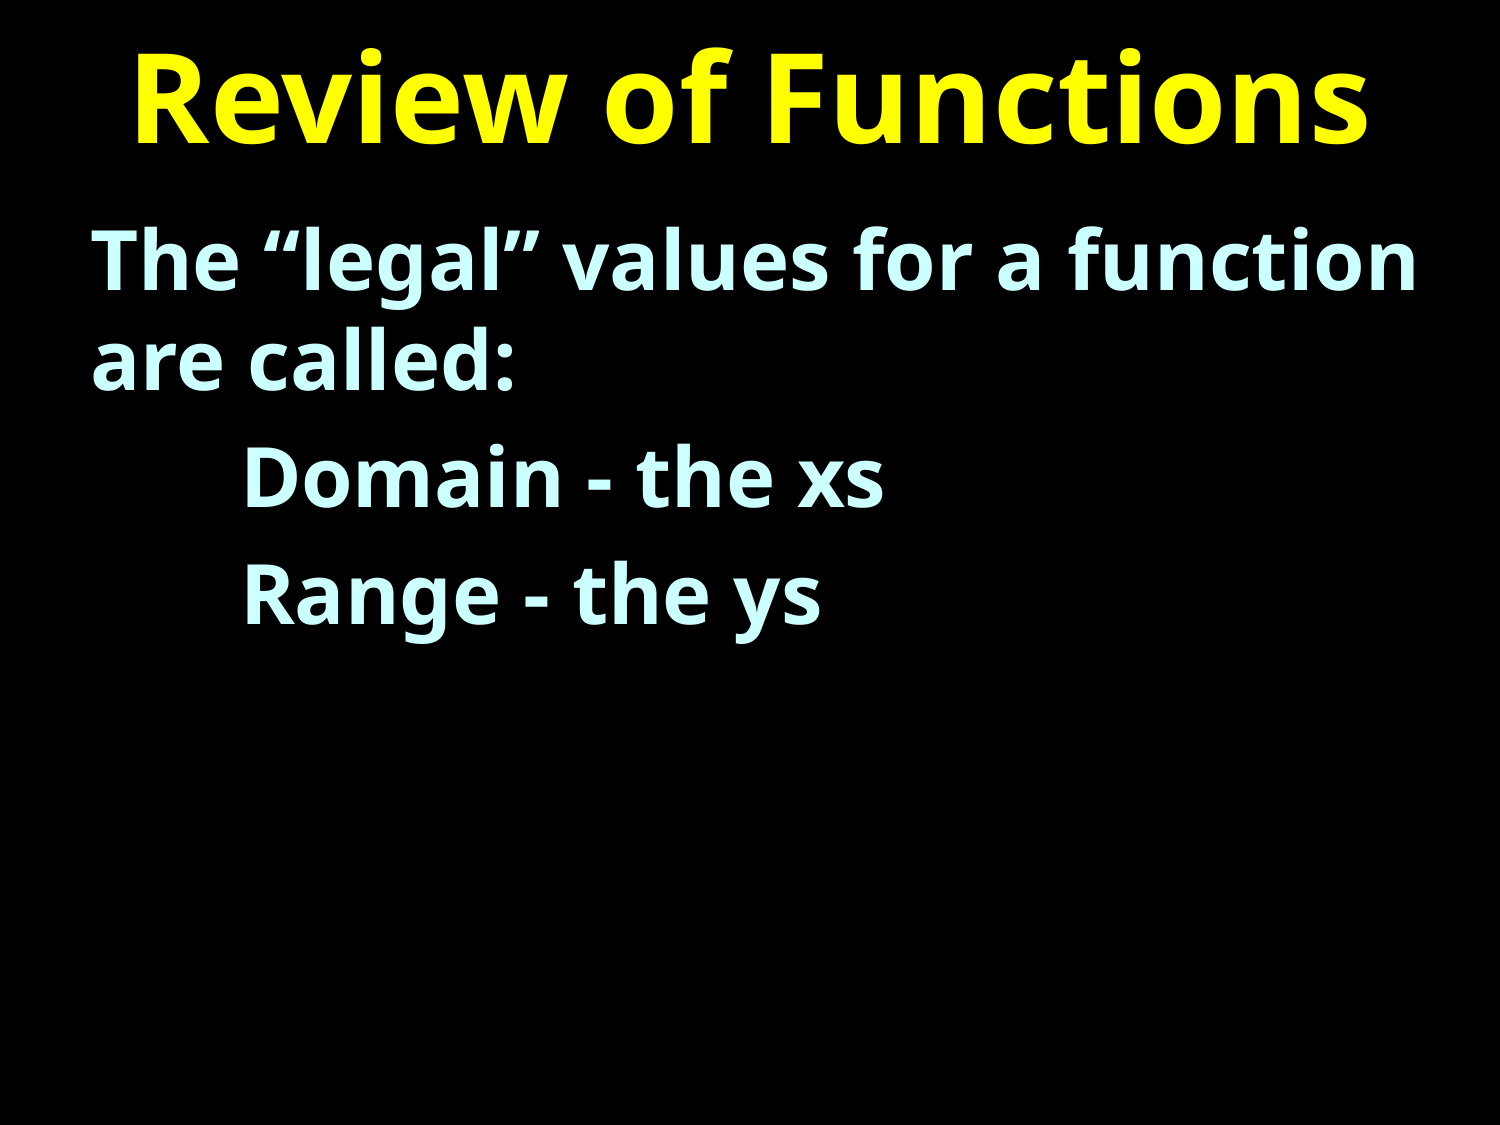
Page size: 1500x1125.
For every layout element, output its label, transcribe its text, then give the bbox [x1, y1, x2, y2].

list The “legal” values for a function are called: Domain - the xs Range - the ys [75, 200, 1500, 1125]
title Review of Functions [0, 0, 1500, 188]
